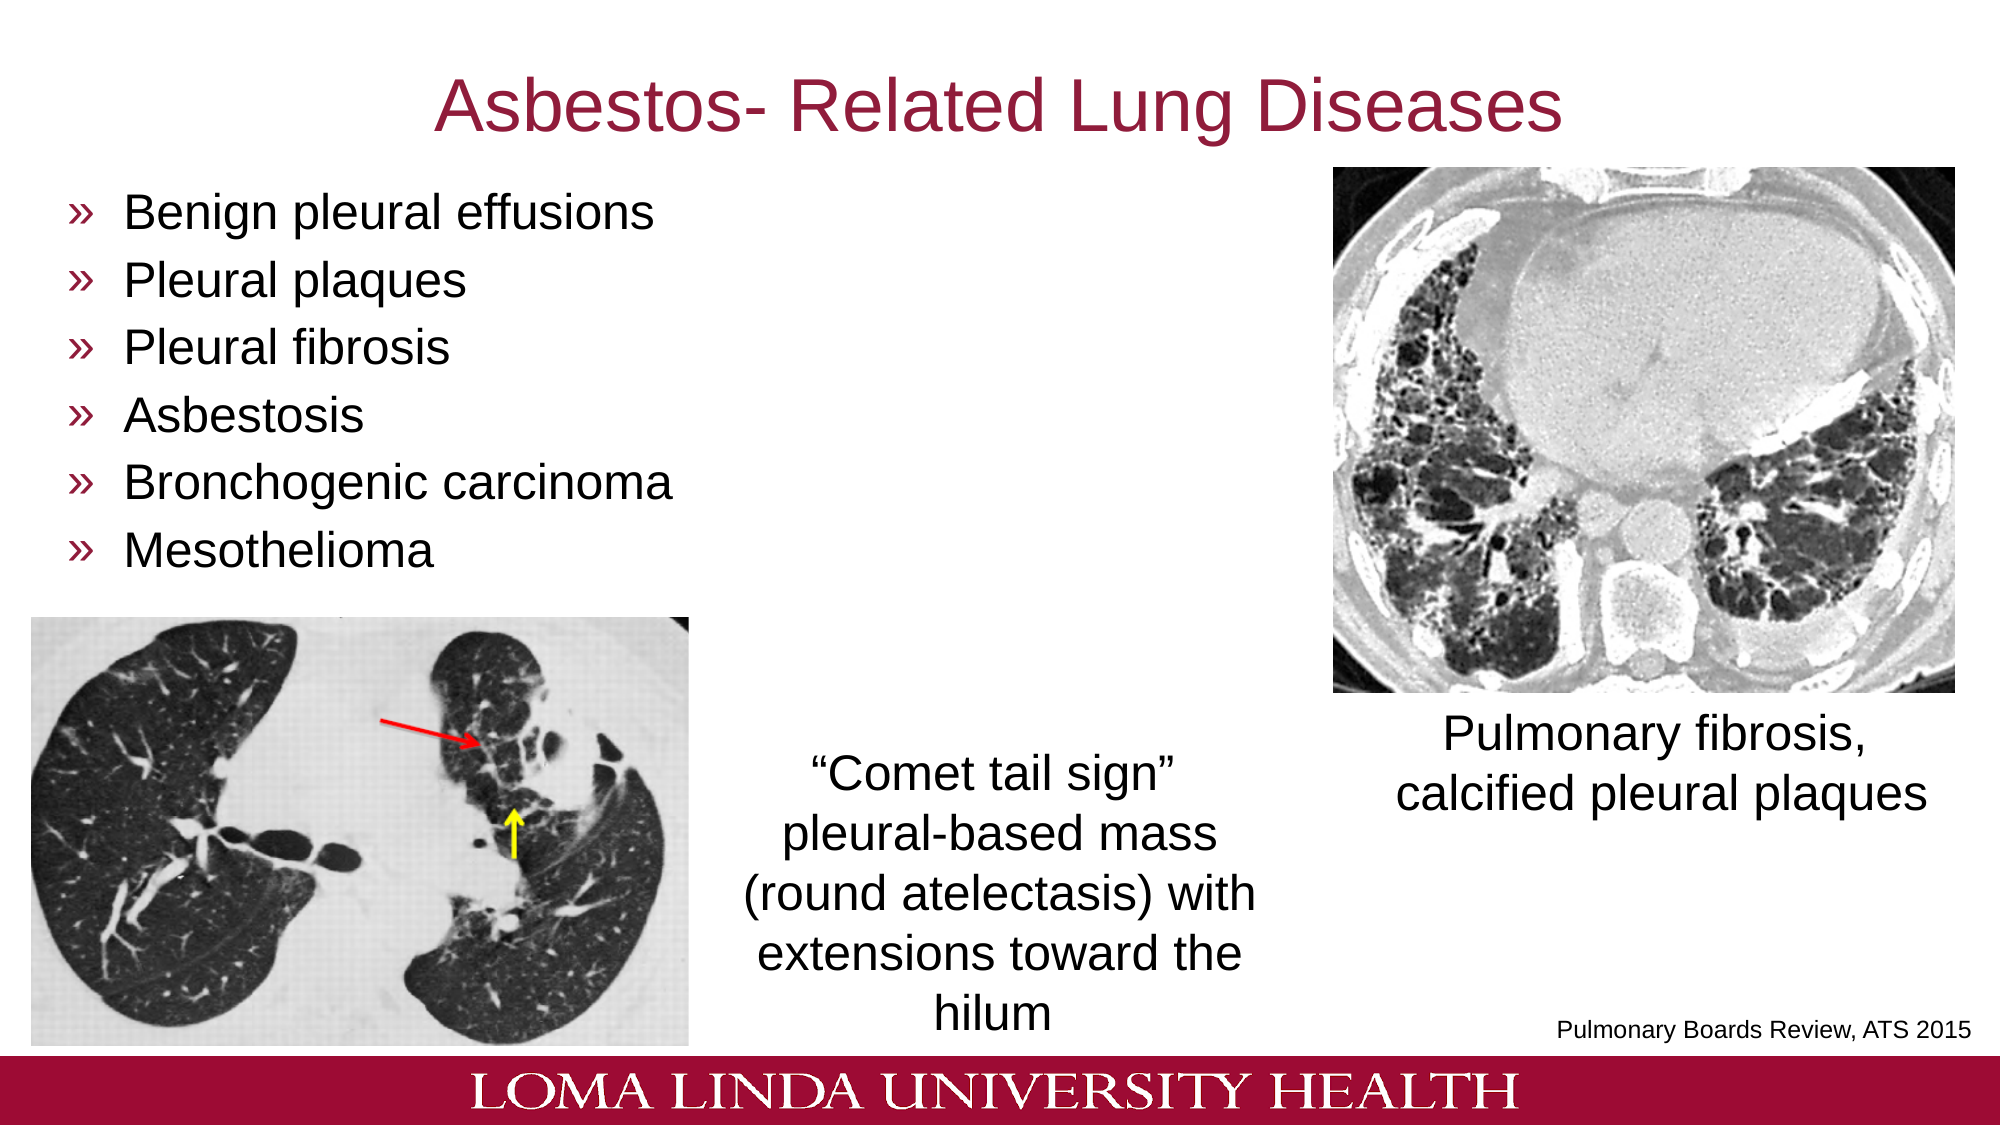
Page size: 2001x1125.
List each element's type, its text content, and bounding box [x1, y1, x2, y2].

text_box “Comet tail sign” pleural-based mass (round atelectasis) with extensions toward the hilum [705, 733, 1294, 1049]
picture [1333, 167, 1955, 694]
title Asbestos- Related Lung Diseases [259, 1, 1741, 154]
picture [30, 617, 689, 1047]
text_box Pulmonary Boards Review, ATS 2015 [1541, 1006, 2000, 1051]
text_box Pulmonary fibrosis, calcified pleural plaques [1380, 700, 1944, 828]
list Benign pleural effusions Pleural plaques Pleural fibrosis Asbestosis Bronchogenic carcinoma Mesothelioma [33, 172, 900, 779]
picture [0, 1056, 2000, 1125]
